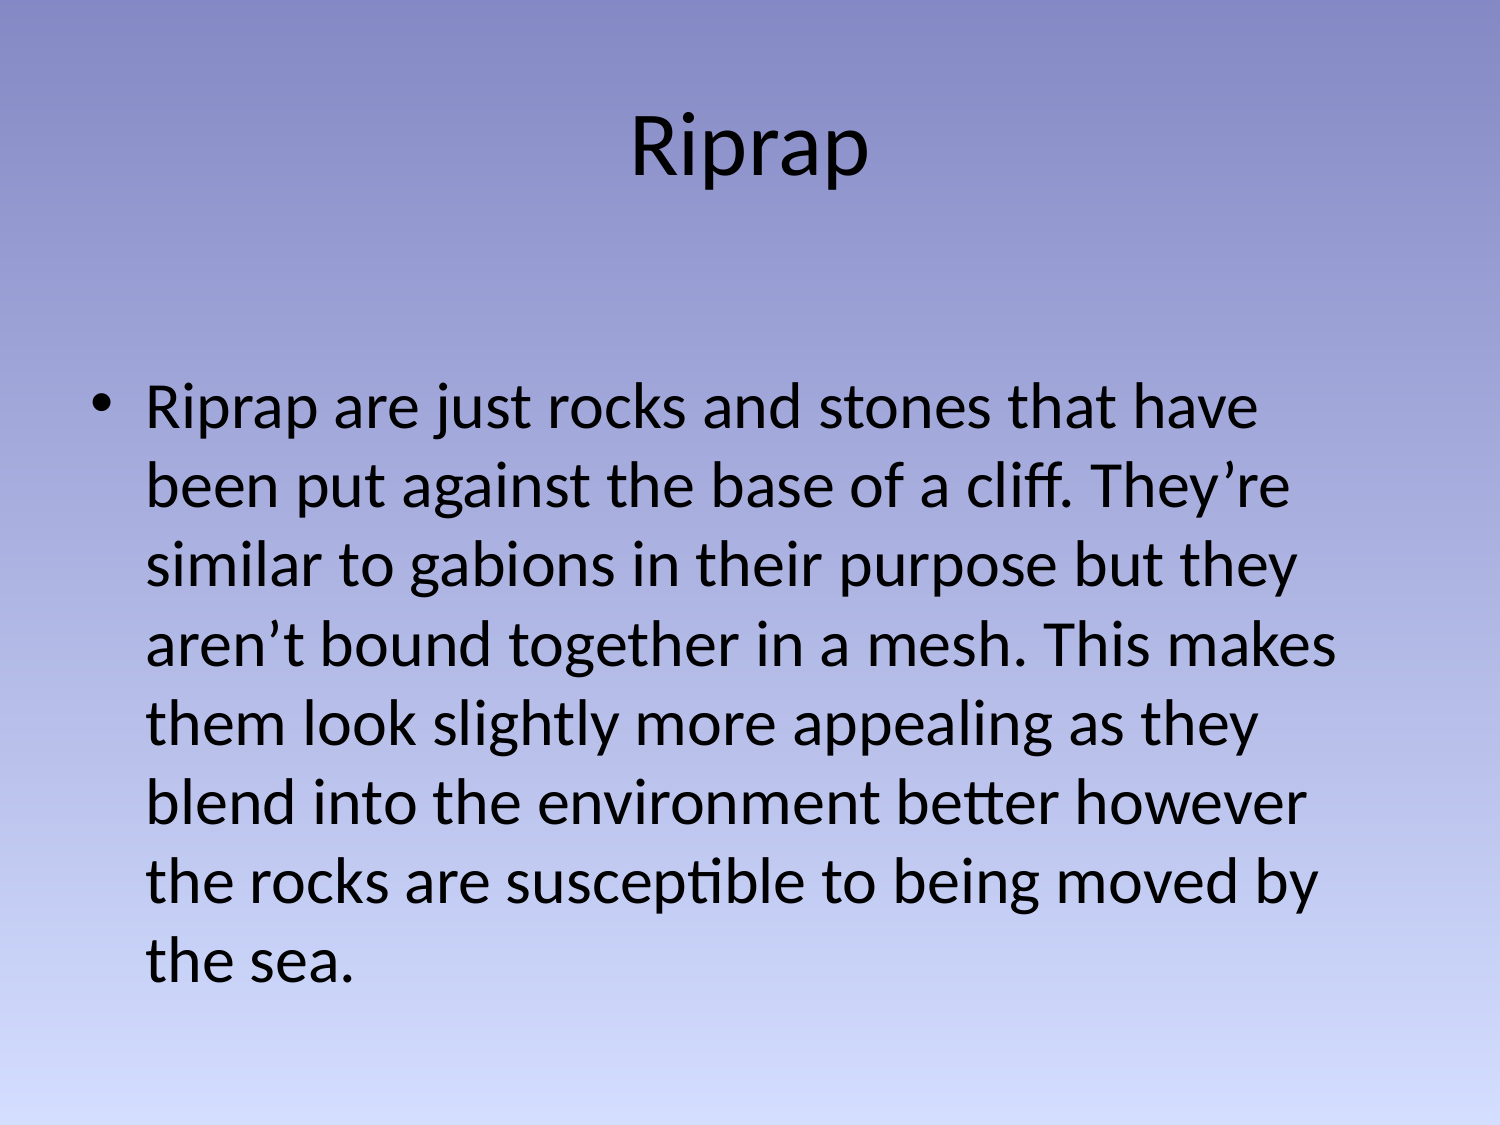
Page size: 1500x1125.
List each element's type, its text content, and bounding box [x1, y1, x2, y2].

list Riprap are just rocks and stones that have been put against the base of a cliff. They’re similar to gabions in their purpose but they aren’t bound together in a mesh. This makes them look slightly more appealing as they blend into the environment better however the rocks are susceptible to being moved by the sea. [75, 262, 1425, 1005]
title Riprap [75, 45, 1425, 233]
